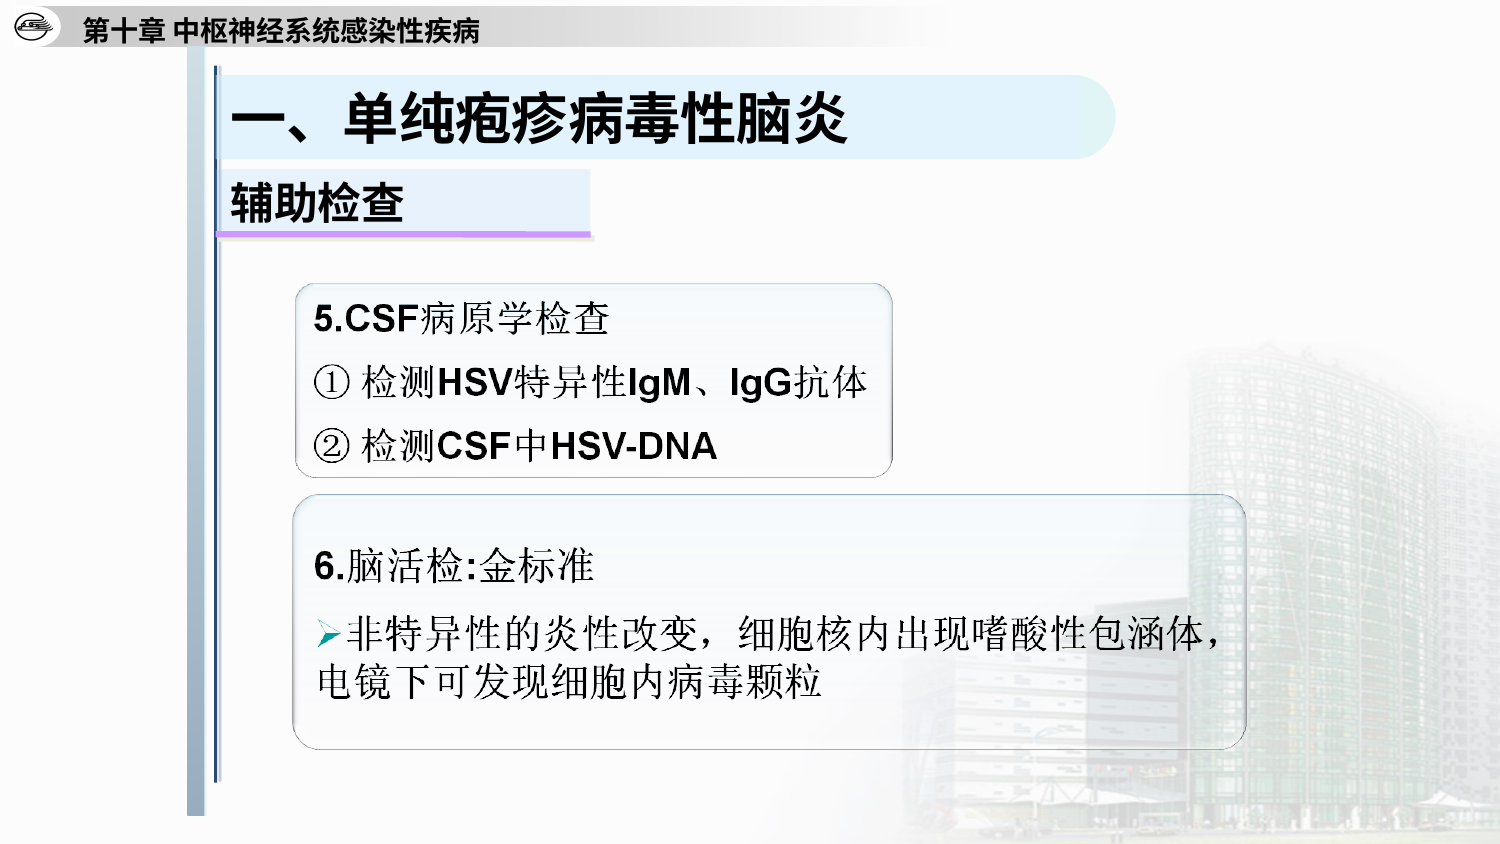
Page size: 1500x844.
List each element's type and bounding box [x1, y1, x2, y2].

text_box [215, 168, 591, 237]
text_box [187, 46, 216, 817]
text_box [215, 74, 1118, 160]
picture [0, 0, 1500, 844]
